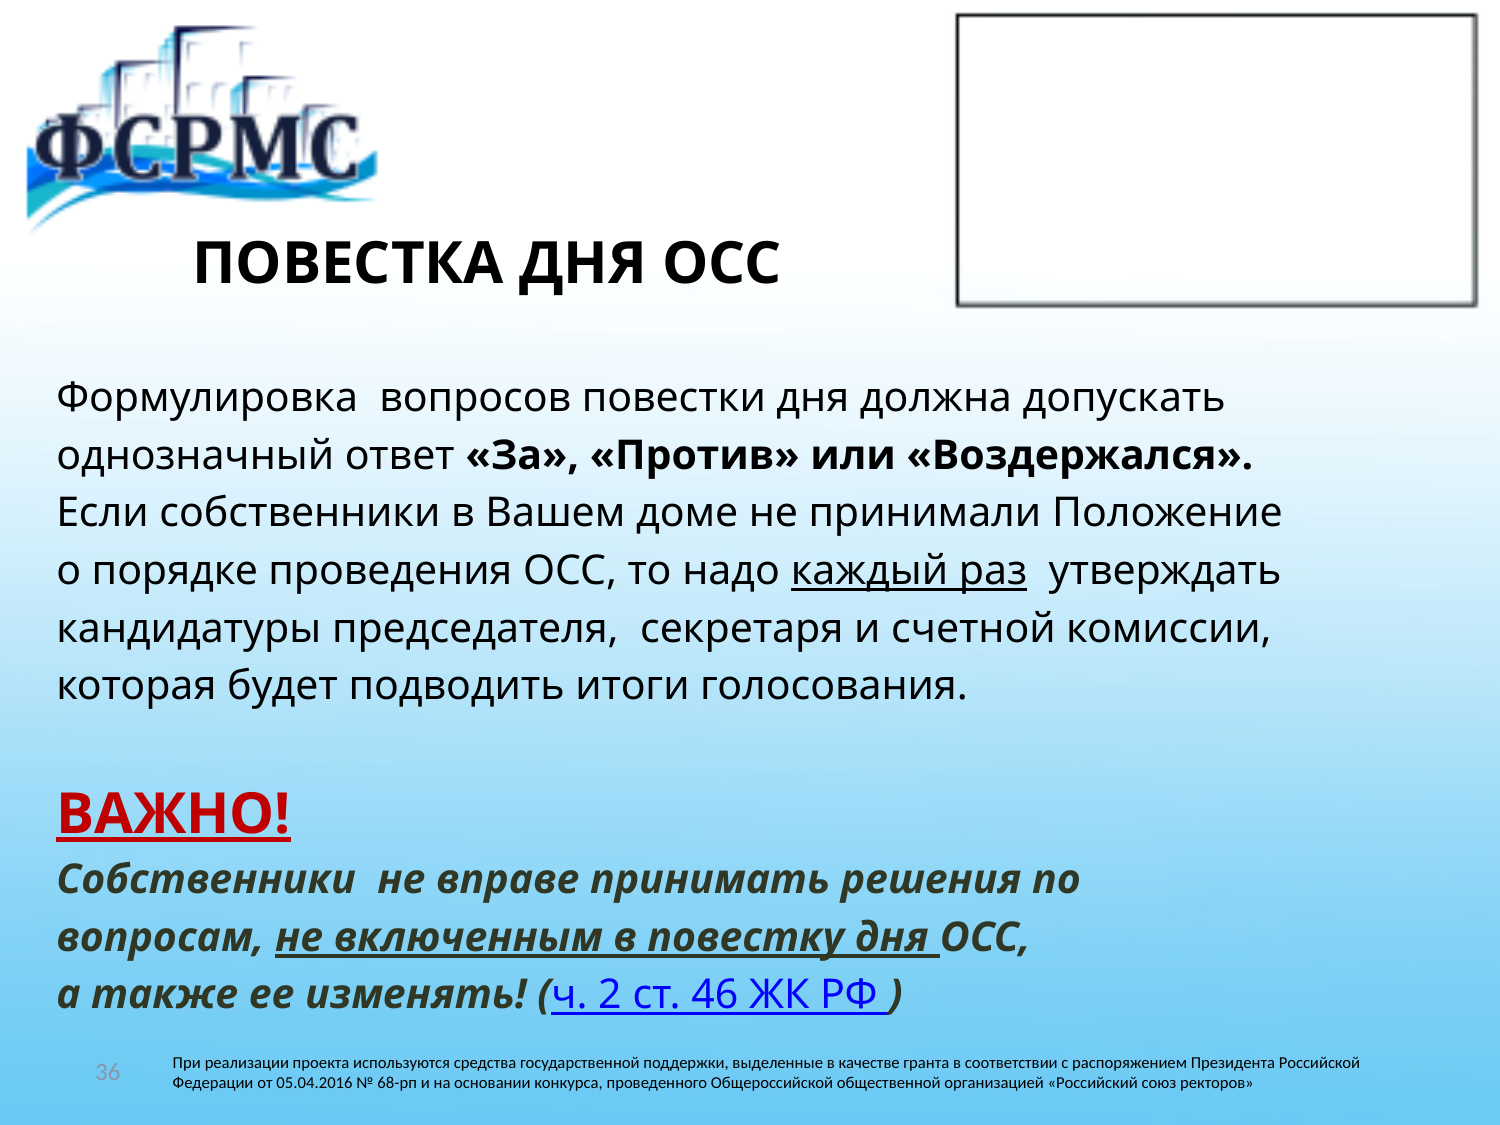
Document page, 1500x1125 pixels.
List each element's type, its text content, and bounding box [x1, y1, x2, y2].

list Формулировка вопросов повестки дня должна допускать однозначный ответ «За», «Против» или «Воздержался». Если собственники в Вашем доме не принимали Положение о порядке проведения ОСС, то надо каждый раз утверждать кандидатуры председателя, секретаря и счетной комиссии, которая будет подводить итоги голосования. ВАЖНО! Собственники не вправе принимать решения по вопросам, не включенным в повестку дня ОСС, а также ее изменять! (ч. 2 ст. 46 ЖК РФ ) [41, 363, 1477, 1043]
title ПОВЕСТКА ДНЯ ОСС [17, 208, 957, 313]
slide_number 36 [53, 1040, 136, 1100]
picture [0, 0, 1500, 1125]
